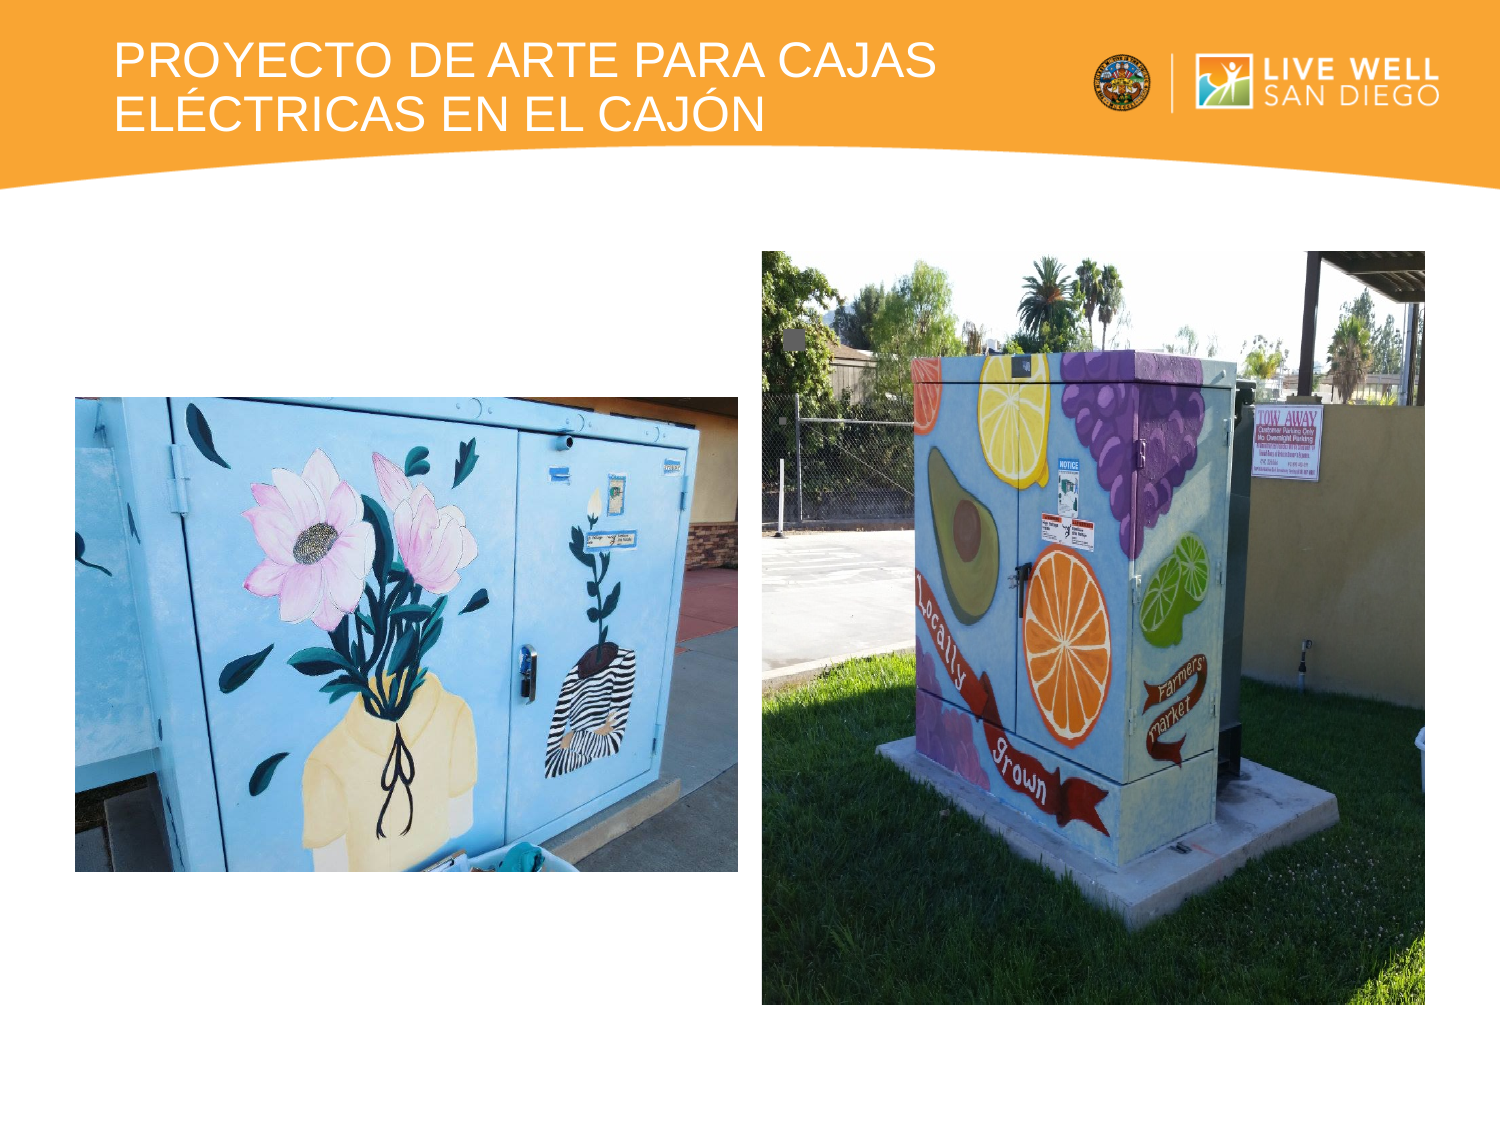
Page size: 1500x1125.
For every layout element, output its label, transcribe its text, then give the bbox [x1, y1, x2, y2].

picture [0, 0, 1500, 1125]
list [74, 257, 738, 1012]
list [761, 251, 1425, 1005]
title Proyecto de arte para cajas eléctricas en El Cajón [113, 27, 1052, 150]
